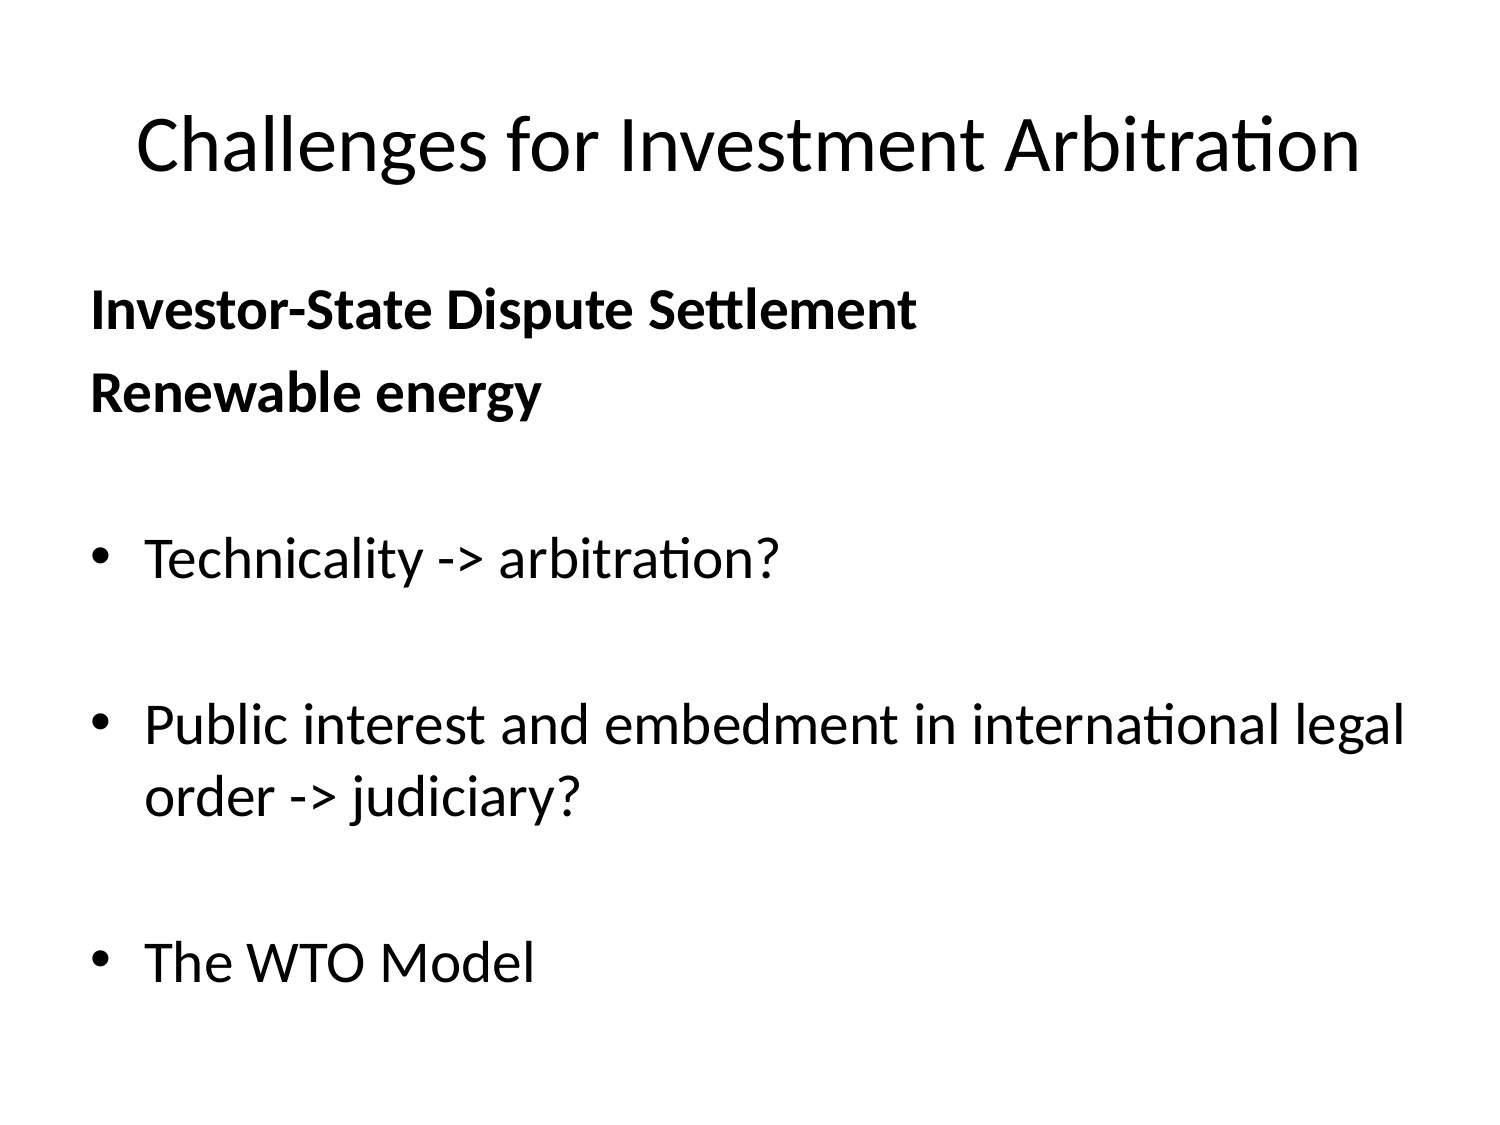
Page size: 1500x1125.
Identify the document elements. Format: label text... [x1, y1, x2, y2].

list Investor-State Dispute Settlement Renewable energy Technicality -> arbitration? Public interest and embedment in international legal order -> judiciary? The WTO Model [75, 262, 1425, 1005]
title Challenges for Investment Arbitration [75, 45, 1425, 233]
